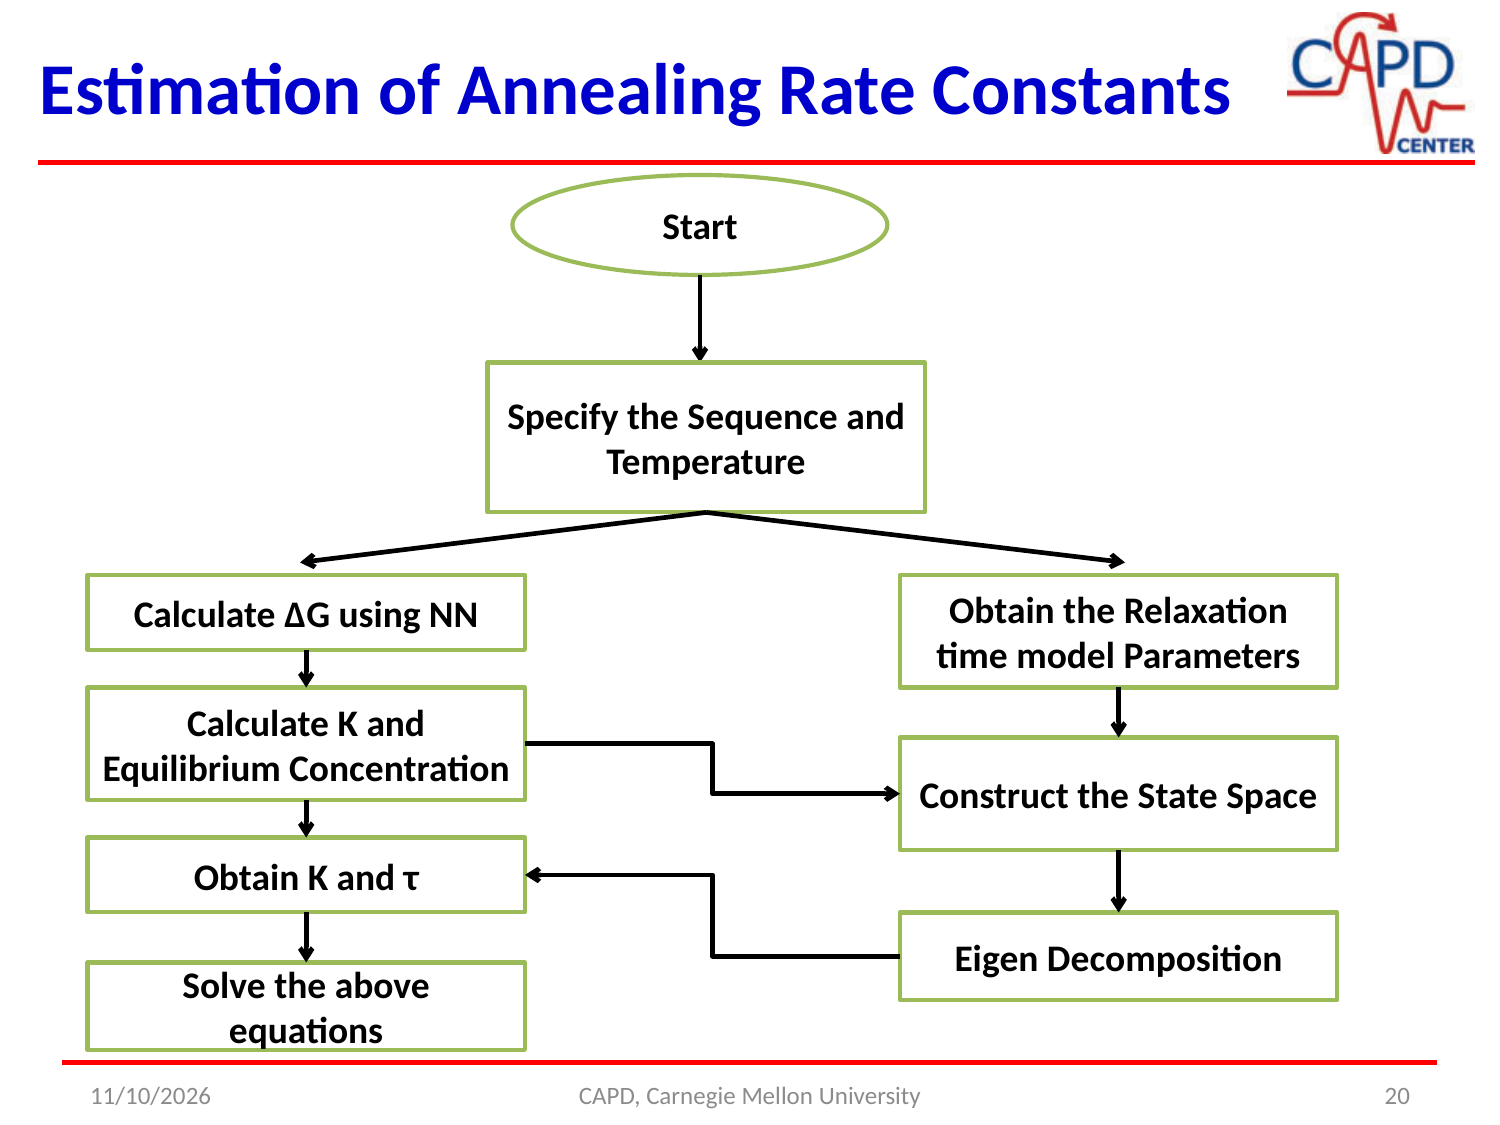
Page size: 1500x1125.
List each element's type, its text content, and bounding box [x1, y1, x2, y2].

picture [1287, 12, 1475, 154]
text_box Obtain K and τ [85, 835, 527, 914]
footer CAPD, Carnegie Mellon University [512, 1065, 988, 1125]
text_box Calculate ΔG using NN [85, 573, 527, 652]
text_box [705, 512, 1126, 563]
text_box Construct the State Space [898, 735, 1339, 852]
text_box Estimation of Annealing Rate Constants [24, 33, 1275, 137]
slide_number 20 [1074, 1065, 1425, 1125]
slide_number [75, 1065, 425, 1125]
text_box Eigen Decomposition [898, 910, 1339, 1002]
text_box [299, 512, 703, 563]
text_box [524, 743, 901, 794]
text_box Obtain the Relaxation time model Parameters [898, 573, 1339, 690]
text_box Start [510, 172, 890, 278]
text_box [524, 874, 901, 957]
text_box Calculate K and Equilibrium Concentration [85, 685, 527, 802]
text_box Specify the Sequence and Temperature [485, 360, 927, 510]
text_box Solve the above equations [85, 960, 527, 1052]
